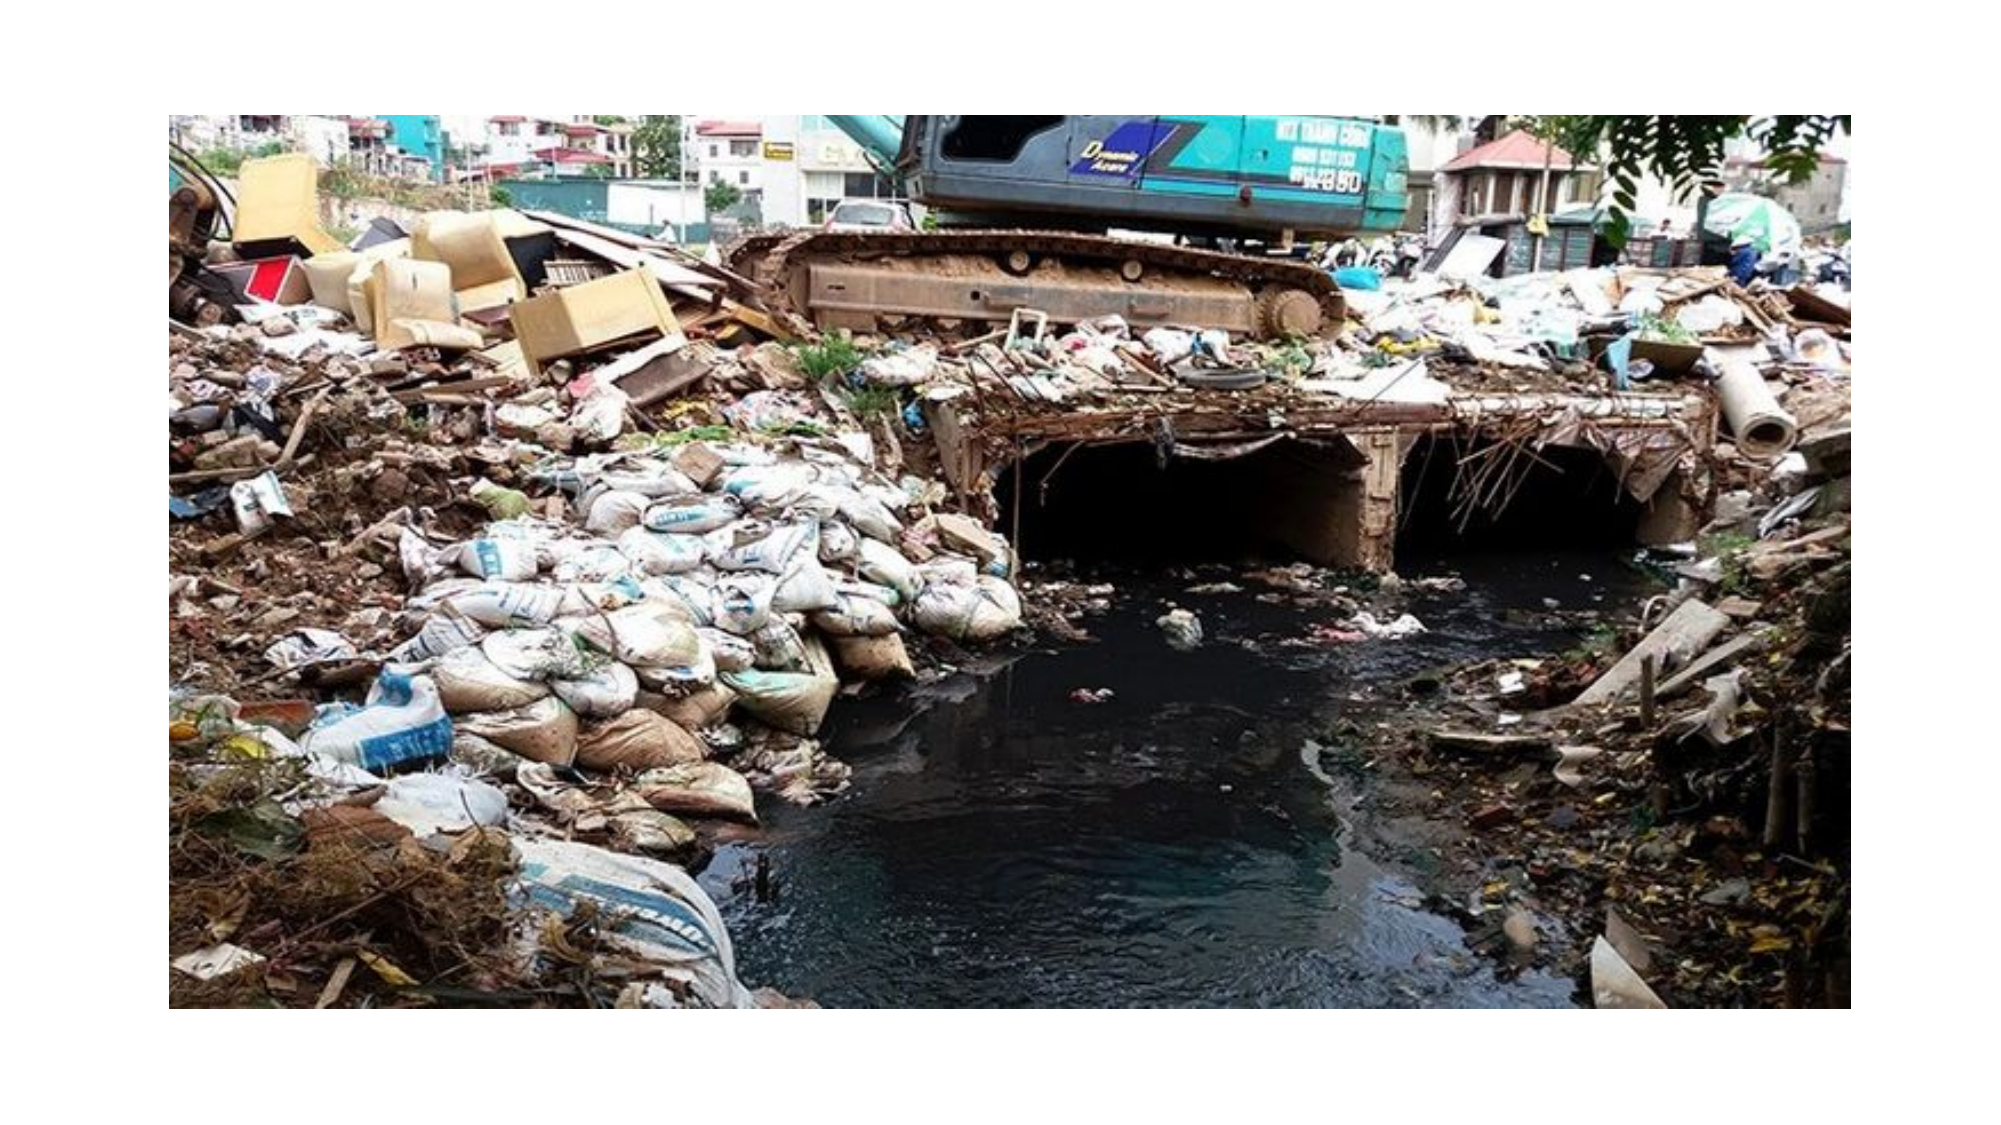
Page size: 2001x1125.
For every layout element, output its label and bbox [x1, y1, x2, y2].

picture [169, 115, 1851, 1009]
